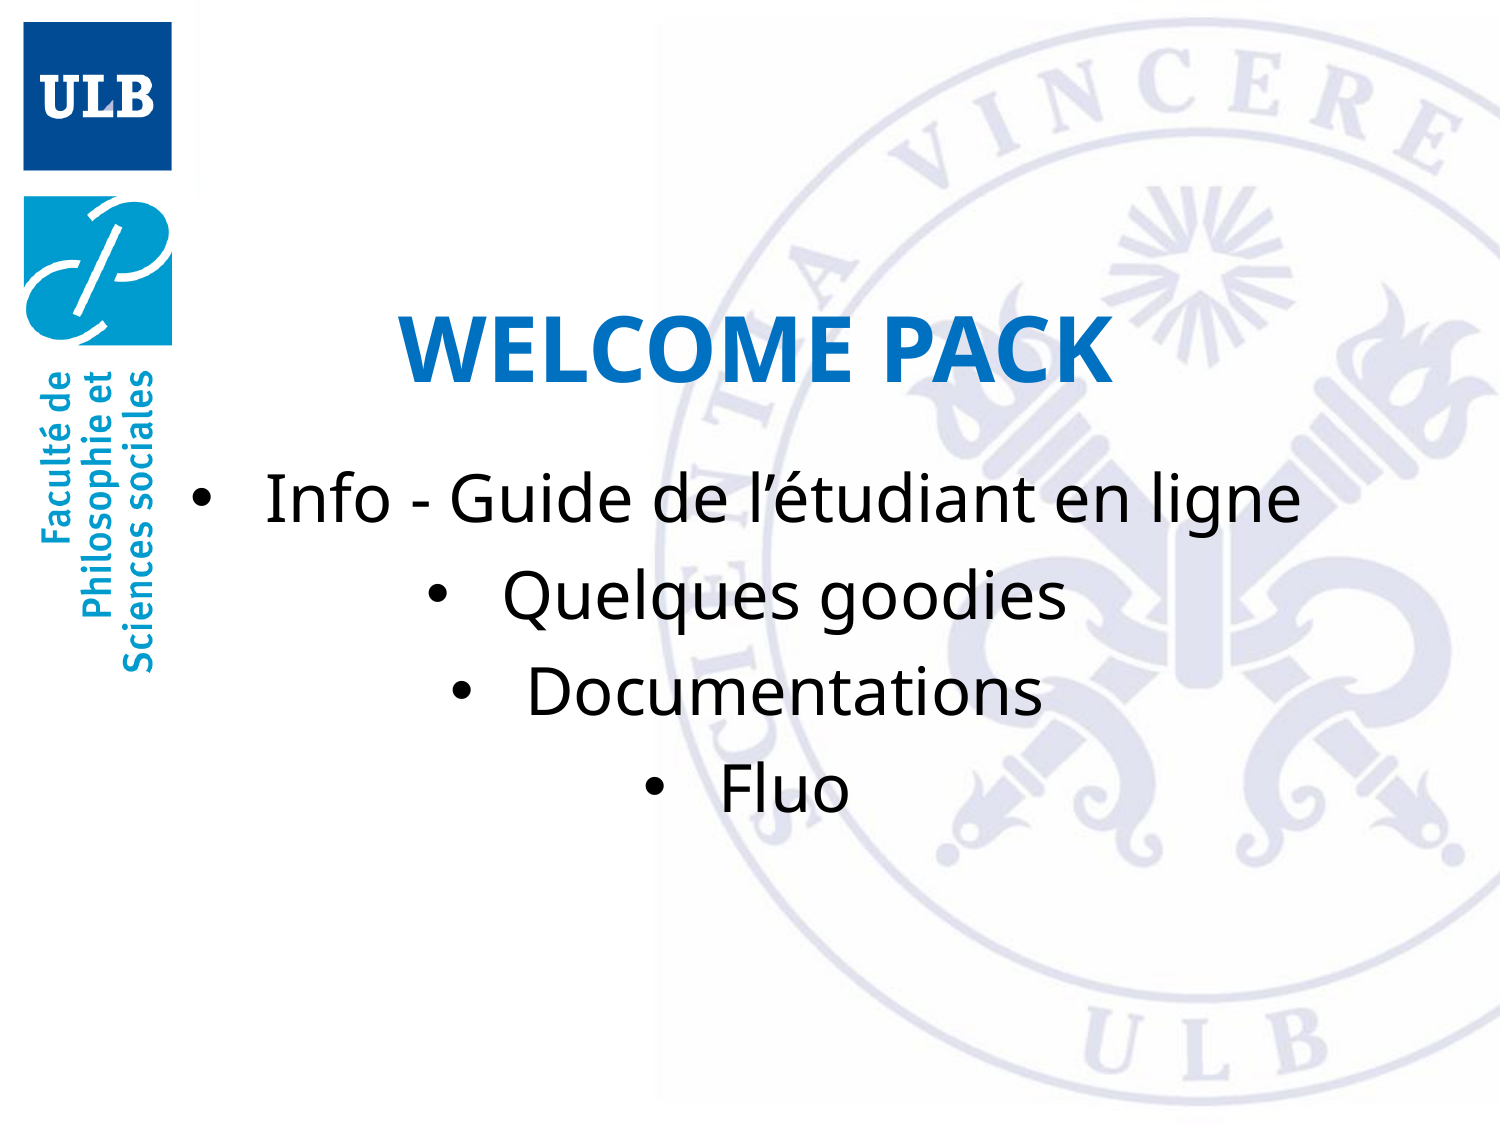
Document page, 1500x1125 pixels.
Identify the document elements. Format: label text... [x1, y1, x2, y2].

picture [0, 0, 1500, 1125]
text_box Info - Guide de l’étudiant en ligne Quelques goodies Documentations Fluo [97, 255, 1399, 982]
